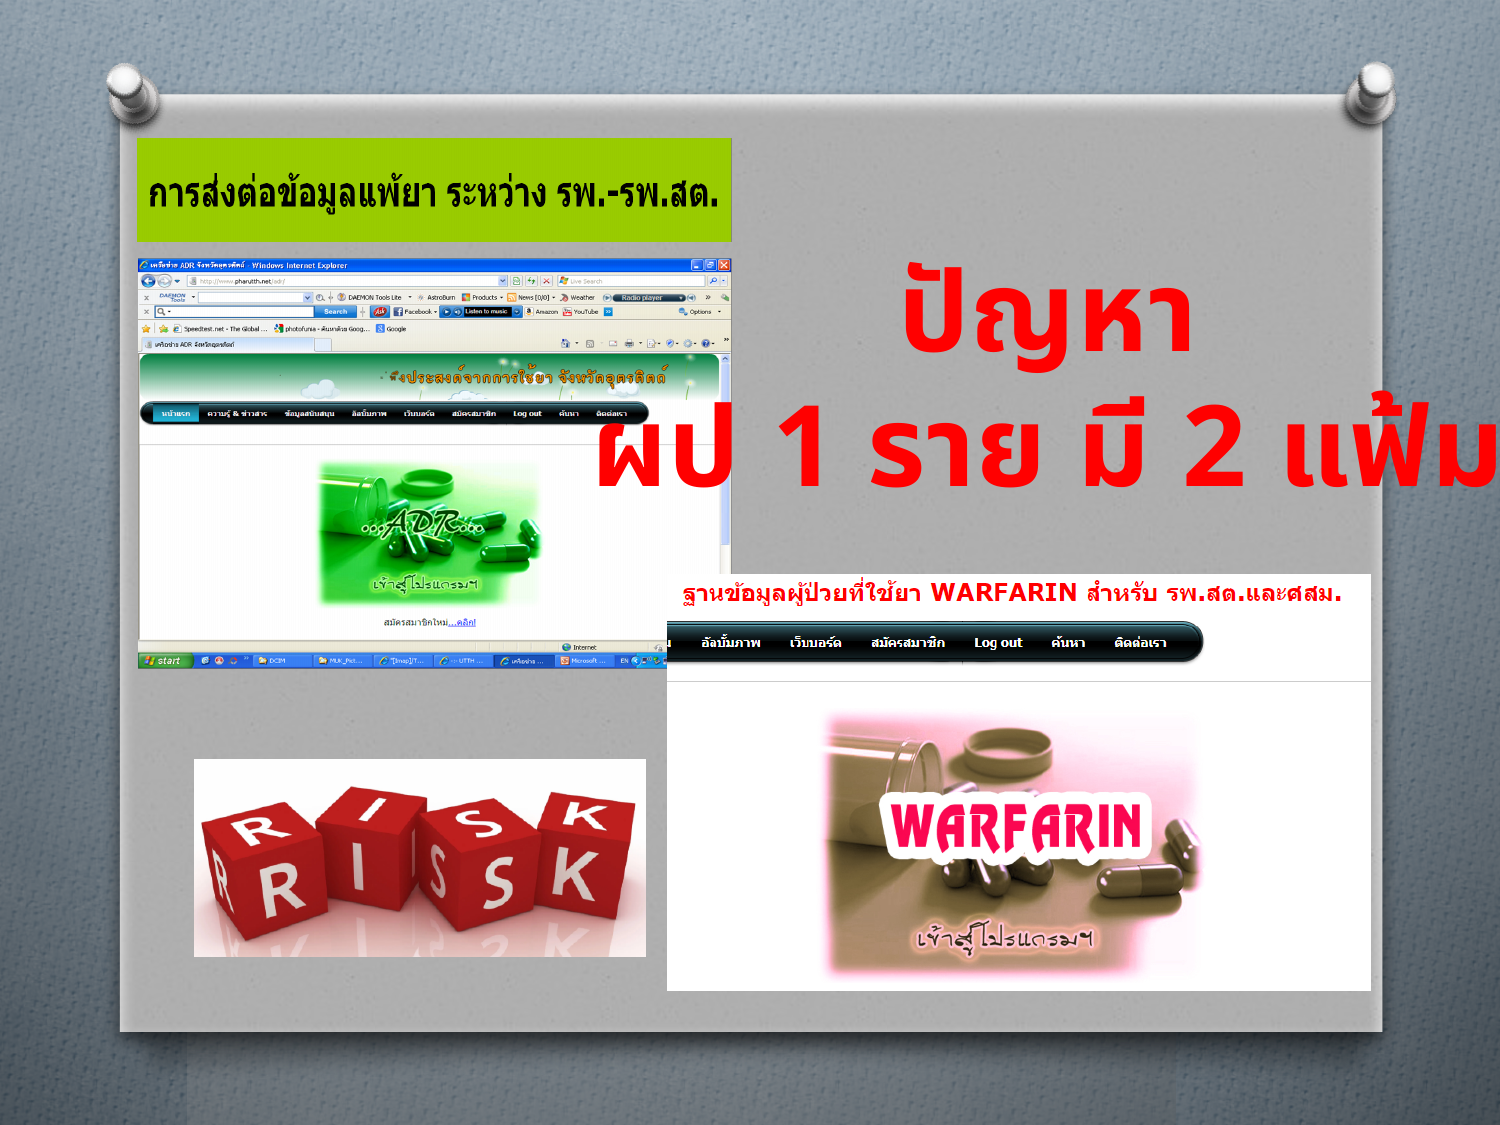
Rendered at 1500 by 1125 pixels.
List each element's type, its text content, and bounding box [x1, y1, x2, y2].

picture [194, 759, 646, 957]
picture [1317, 35, 1439, 156]
text_box ปัญหา ผป 1 ราย มี 2 แฟ้ม [739, 231, 1500, 517]
picture [75, 29, 1371, 991]
